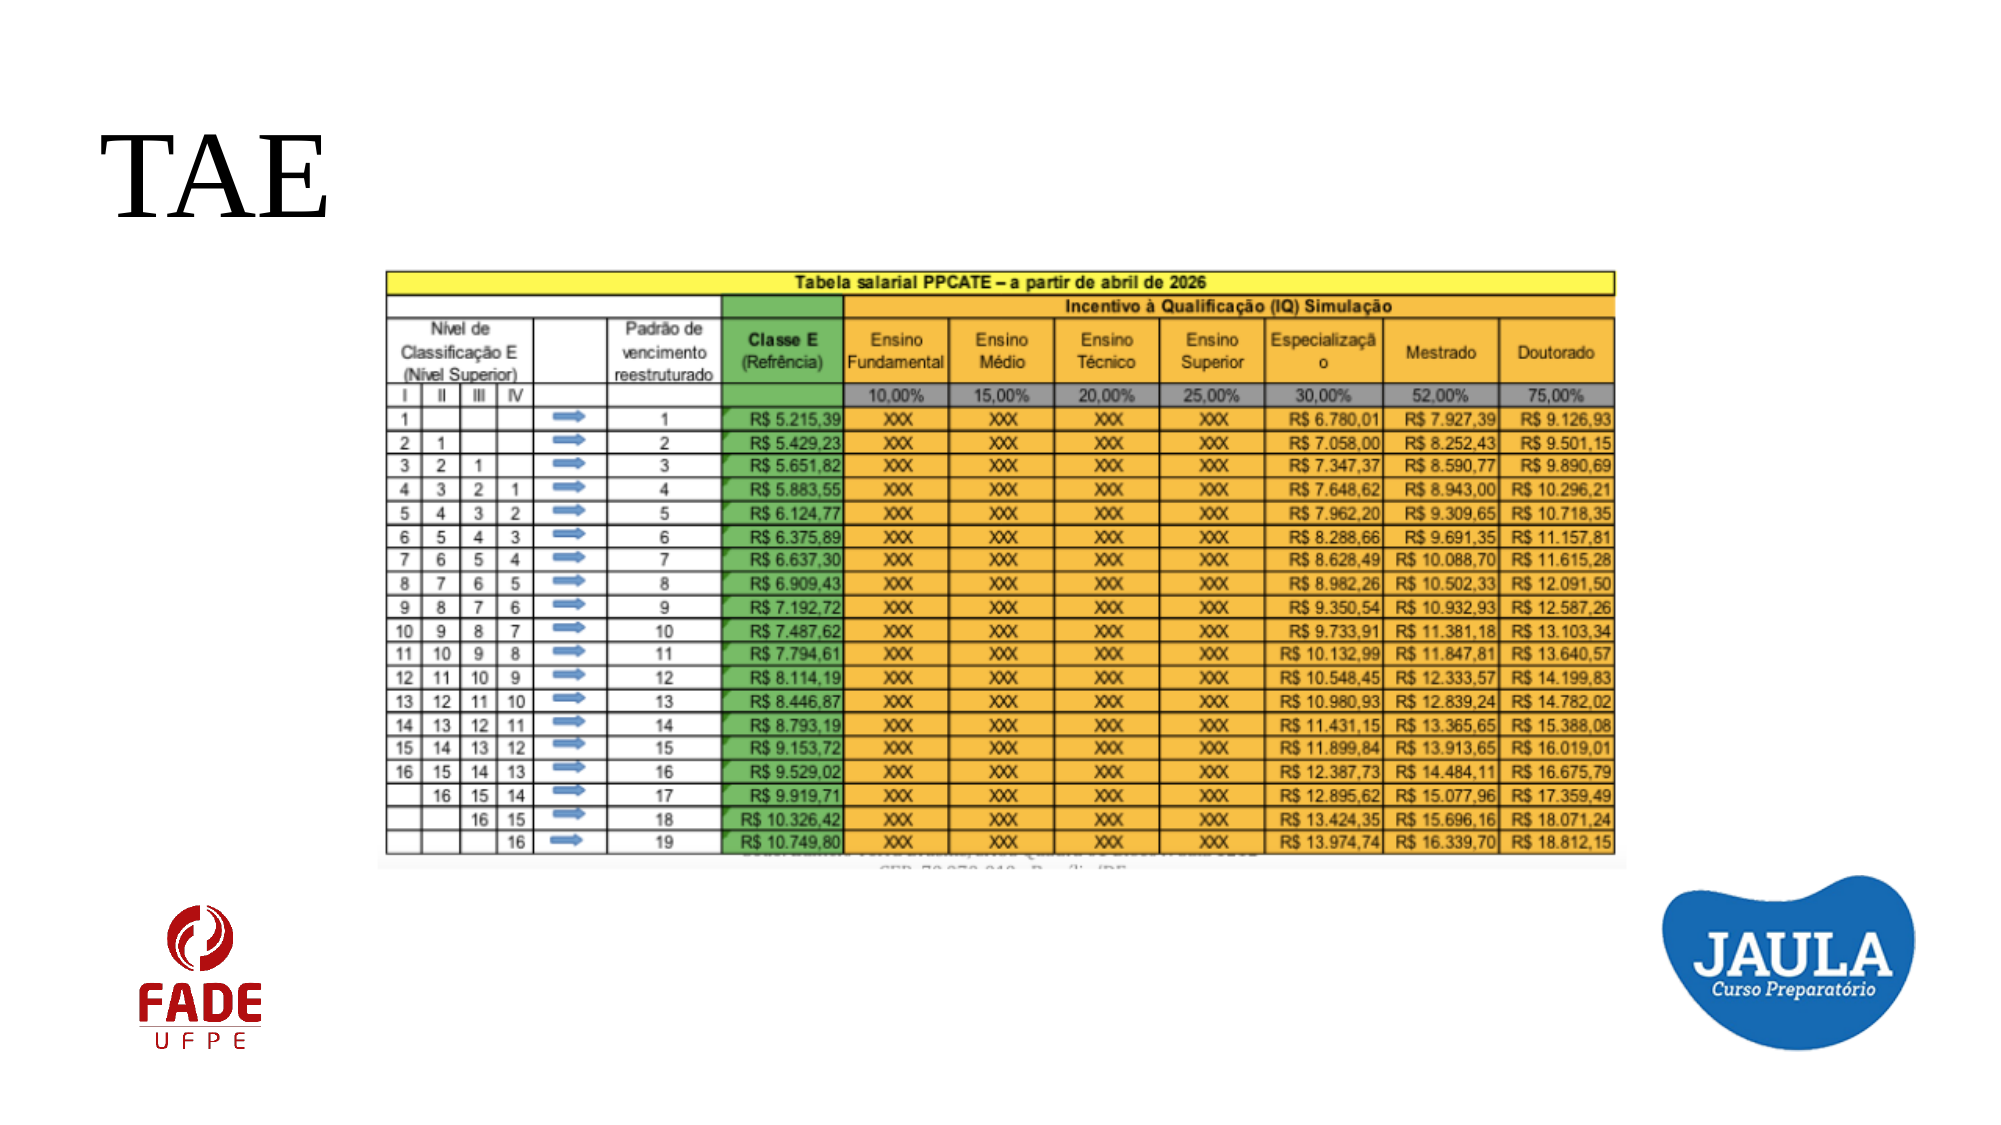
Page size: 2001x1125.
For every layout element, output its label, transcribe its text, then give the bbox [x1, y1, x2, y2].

picture [85, 860, 312, 1087]
picture [364, 251, 1636, 874]
text_box TAE [85, 84, 365, 250]
picture [1661, 875, 1919, 1052]
